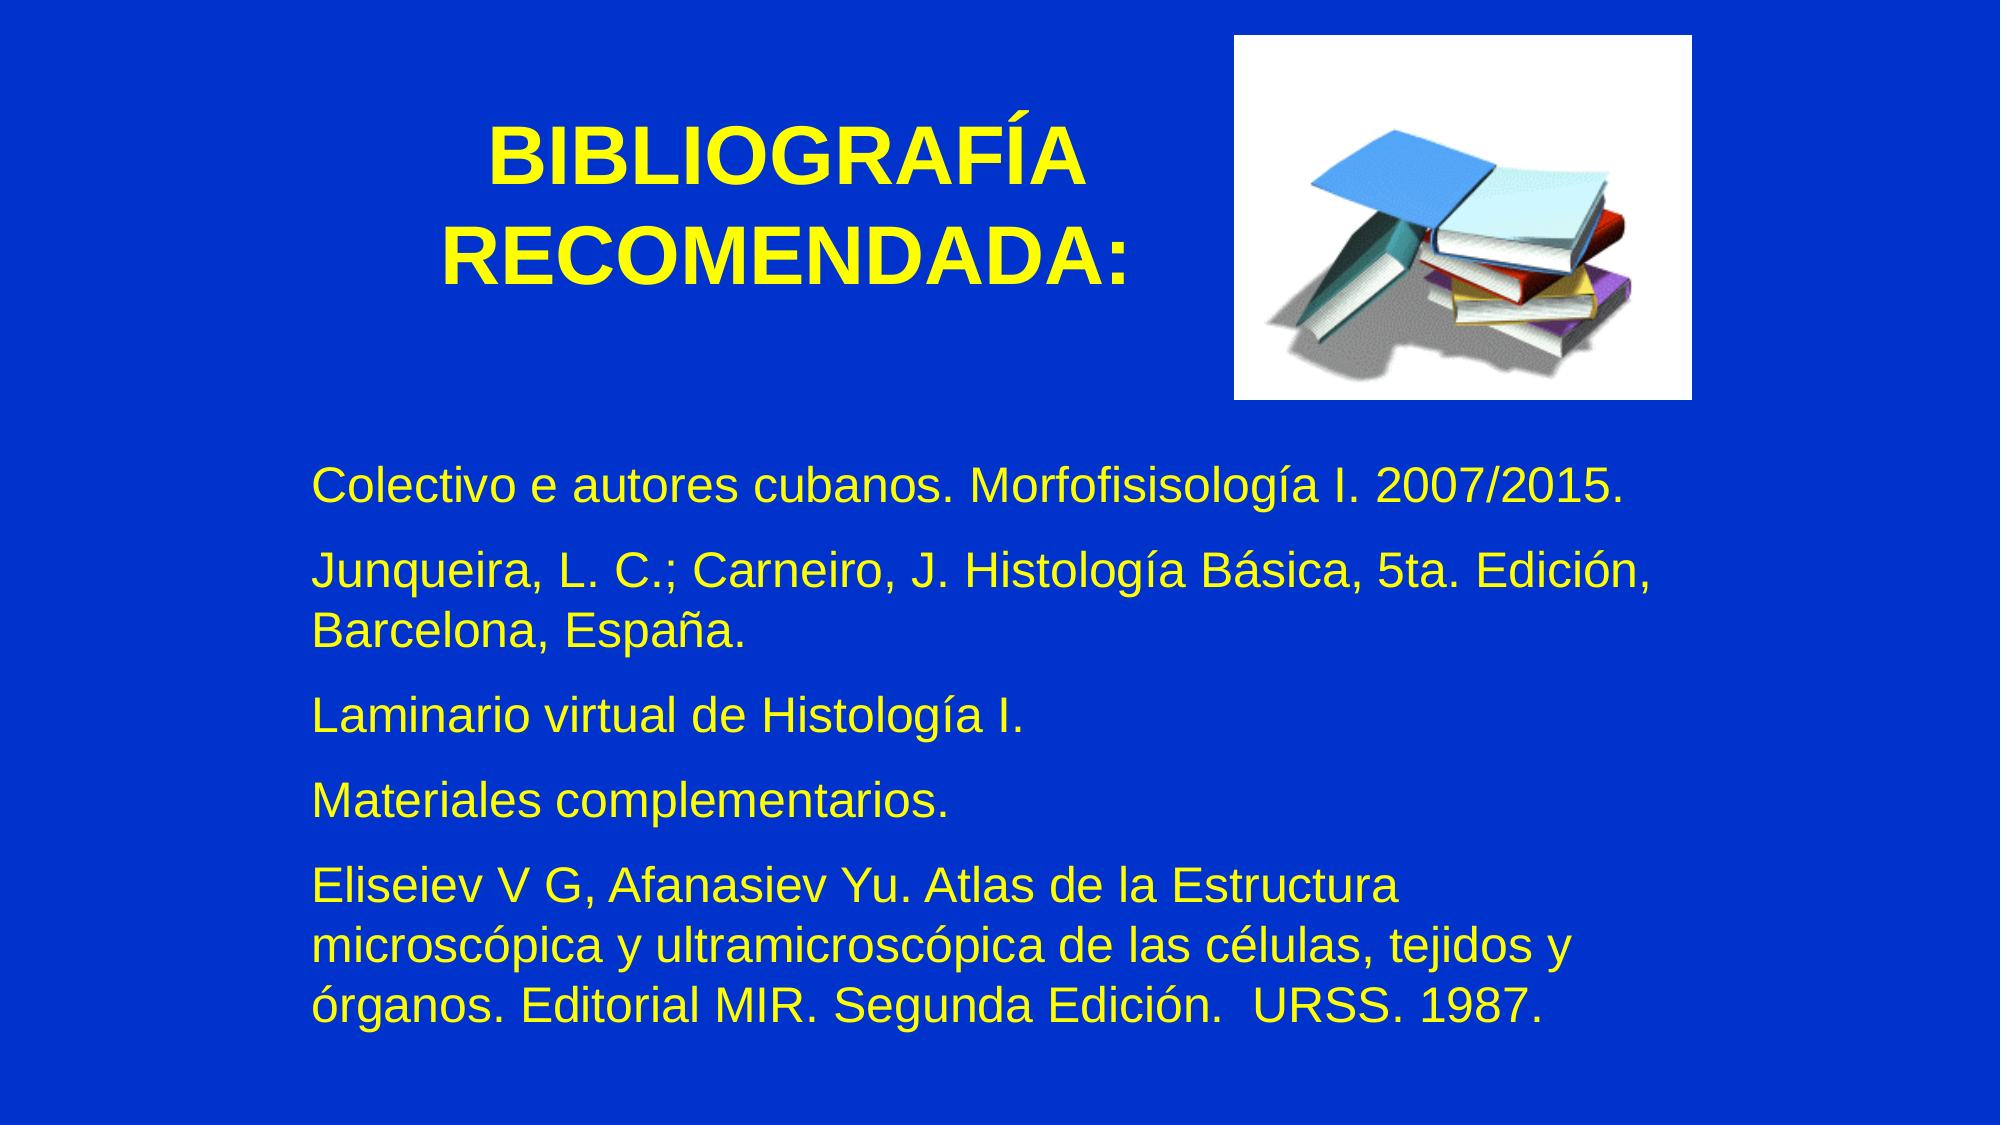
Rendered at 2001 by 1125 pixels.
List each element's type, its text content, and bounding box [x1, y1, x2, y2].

text_box Colectivo e autores cubanos. Morfofisisología I. 2007/2015. Junqueira, L. C.; Carneiro, J. Histología Básica, 5ta. Edición, Barcelona, España. Laminario virtual de Histología I. Materiales complementarios. Eliseiev V G, Afanasiev Yu. Atlas de la Estructura microscópica y ultramicroscópica de las células, tejidos y órganos. Editorial MIR. Segunda Edición. URSS. 1987. [296, 445, 1715, 1040]
text_box BIBLIOGRAFÍA RECOMENDADA: [367, 93, 1206, 309]
picture [1234, 35, 1692, 400]
